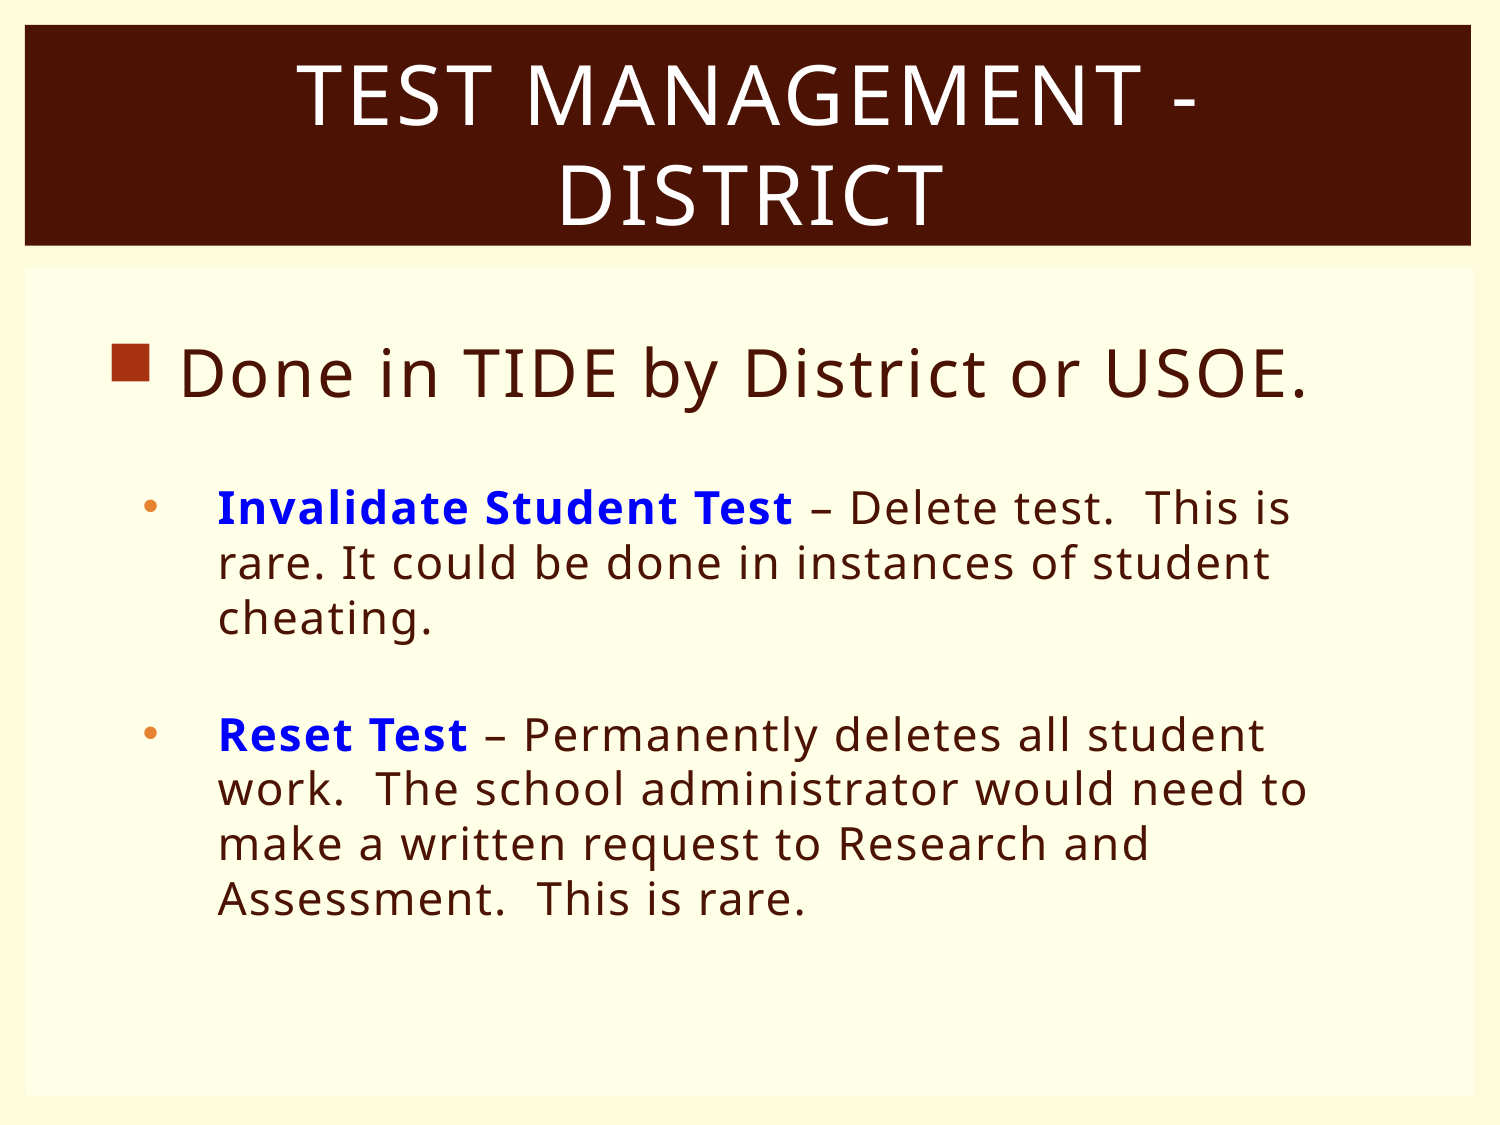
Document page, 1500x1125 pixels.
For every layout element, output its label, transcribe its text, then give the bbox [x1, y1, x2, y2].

title Test Management - District [93, 86, 1407, 198]
list Done in TIDE by District or USOE. Invalidate Student Test – Delete test. This is rare. It could be done in instances of student cheating. Reset Test – Permanently deletes all student work. The school administrator would need to make a written request to Research and Assessment. This is rare. [82, 323, 1407, 1016]
